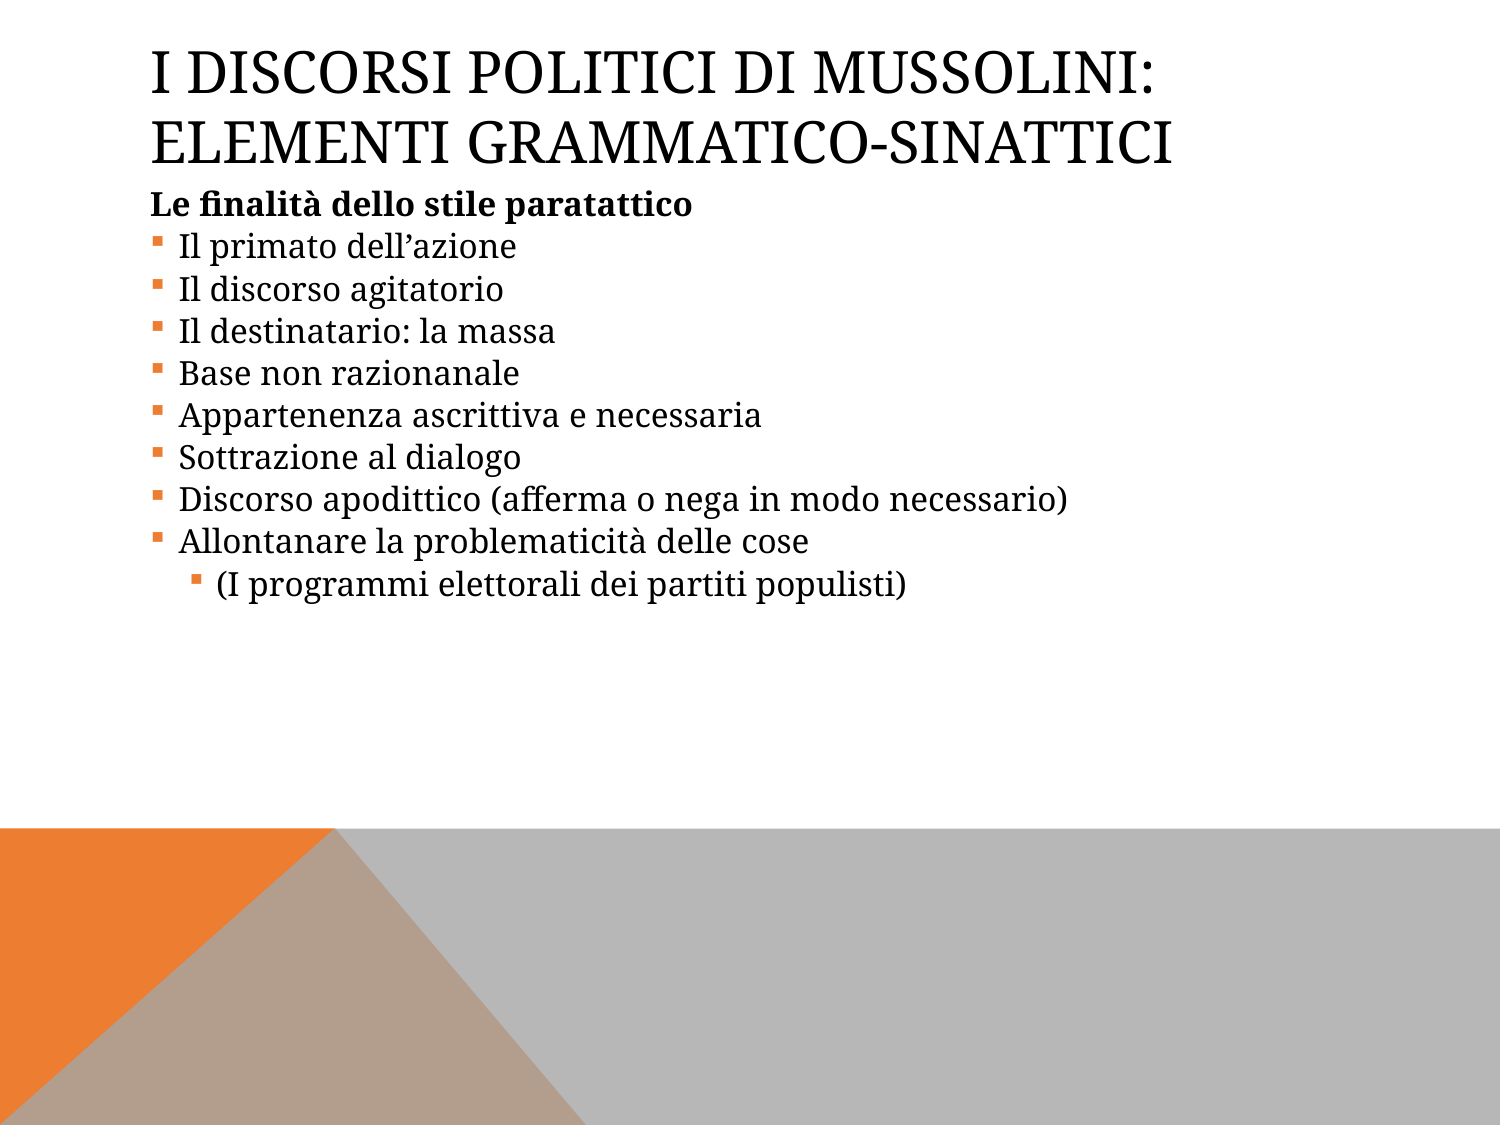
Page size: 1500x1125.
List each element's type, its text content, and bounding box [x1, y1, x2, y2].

title I discorsi politici di Mussolini: elementi grammatico-sinattici [135, 60, 1369, 150]
list Le finalità dello stile paratattico Il primato dell’azione Il discorso agitatorio Il destinatario: la massa Base non razionanale Appartenenza ascrittiva e necessaria Sottrazione al dialogo Discorso apodittico (afferma o nega in modo necessario) Allontanare la problematicità delle cose (I programmi elettorali dei partiti populisti) [135, 180, 1369, 768]
